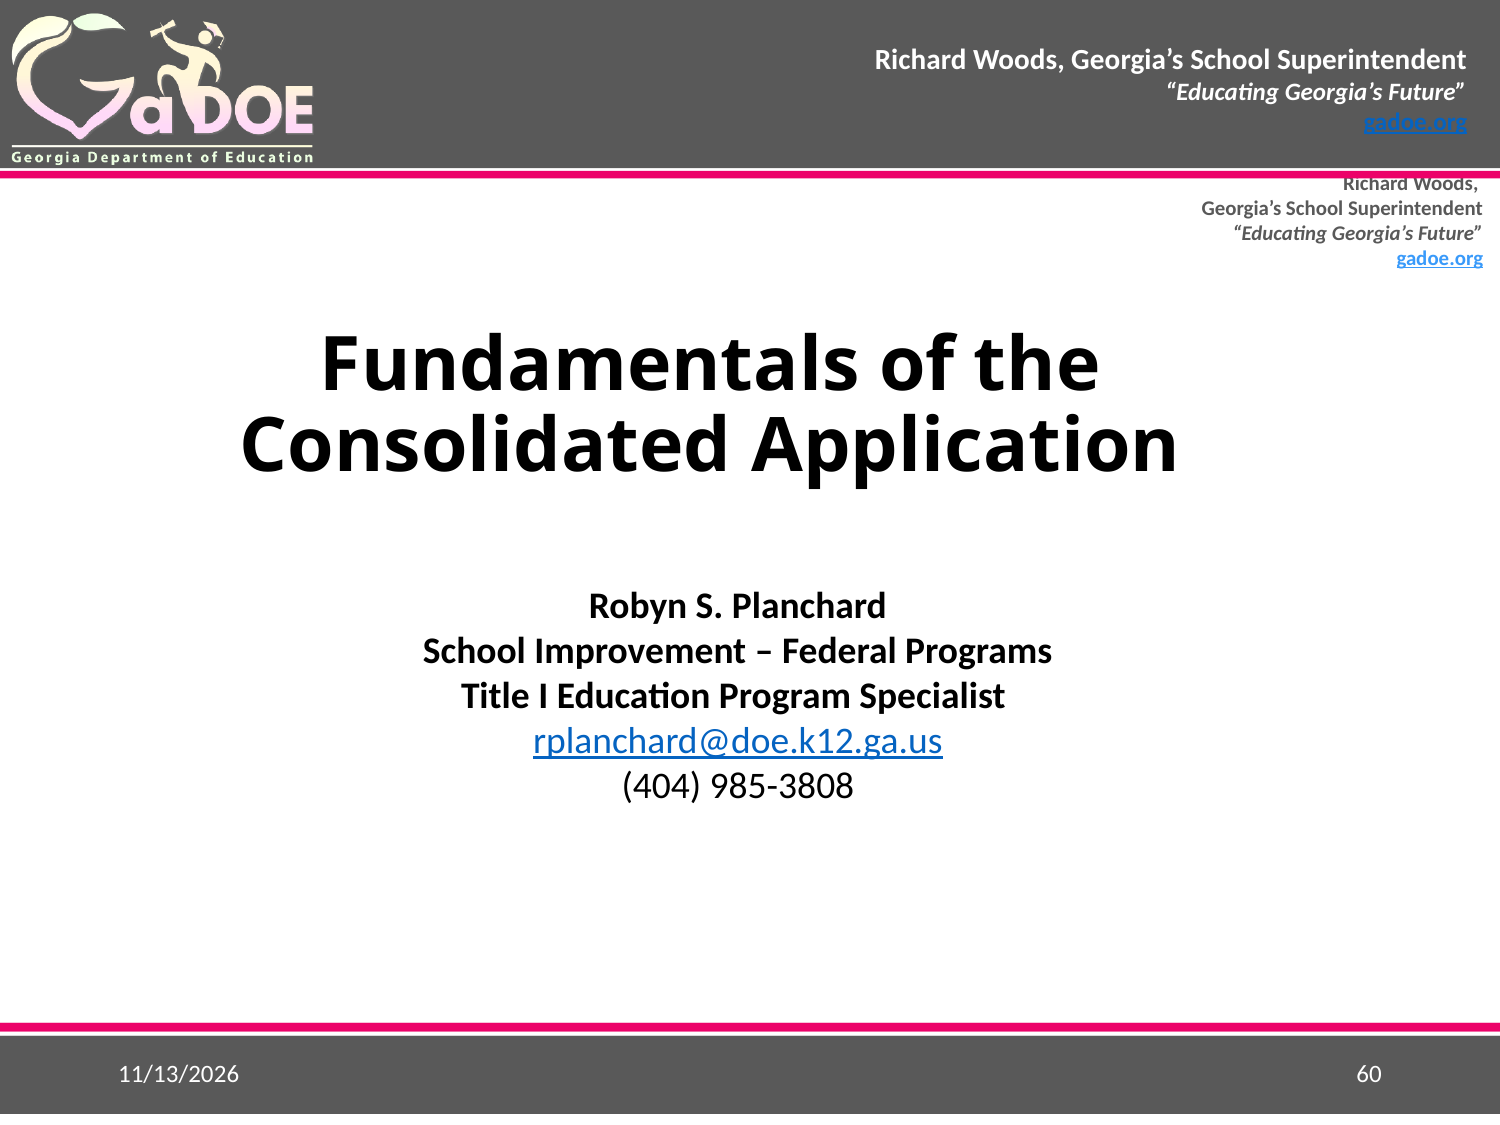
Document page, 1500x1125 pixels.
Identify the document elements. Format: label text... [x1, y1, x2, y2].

subtitle Robyn S. Planchard School Improvement – Federal Programs Title I Education Program Specialist rplanchard@doe.k12.ga.us (404) 985-3808 [175, 573, 1301, 846]
slide_number 60 [1059, 1042, 1397, 1103]
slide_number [103, 1042, 441, 1103]
title Fundamentals of the Consolidated Application [192, 298, 1229, 516]
